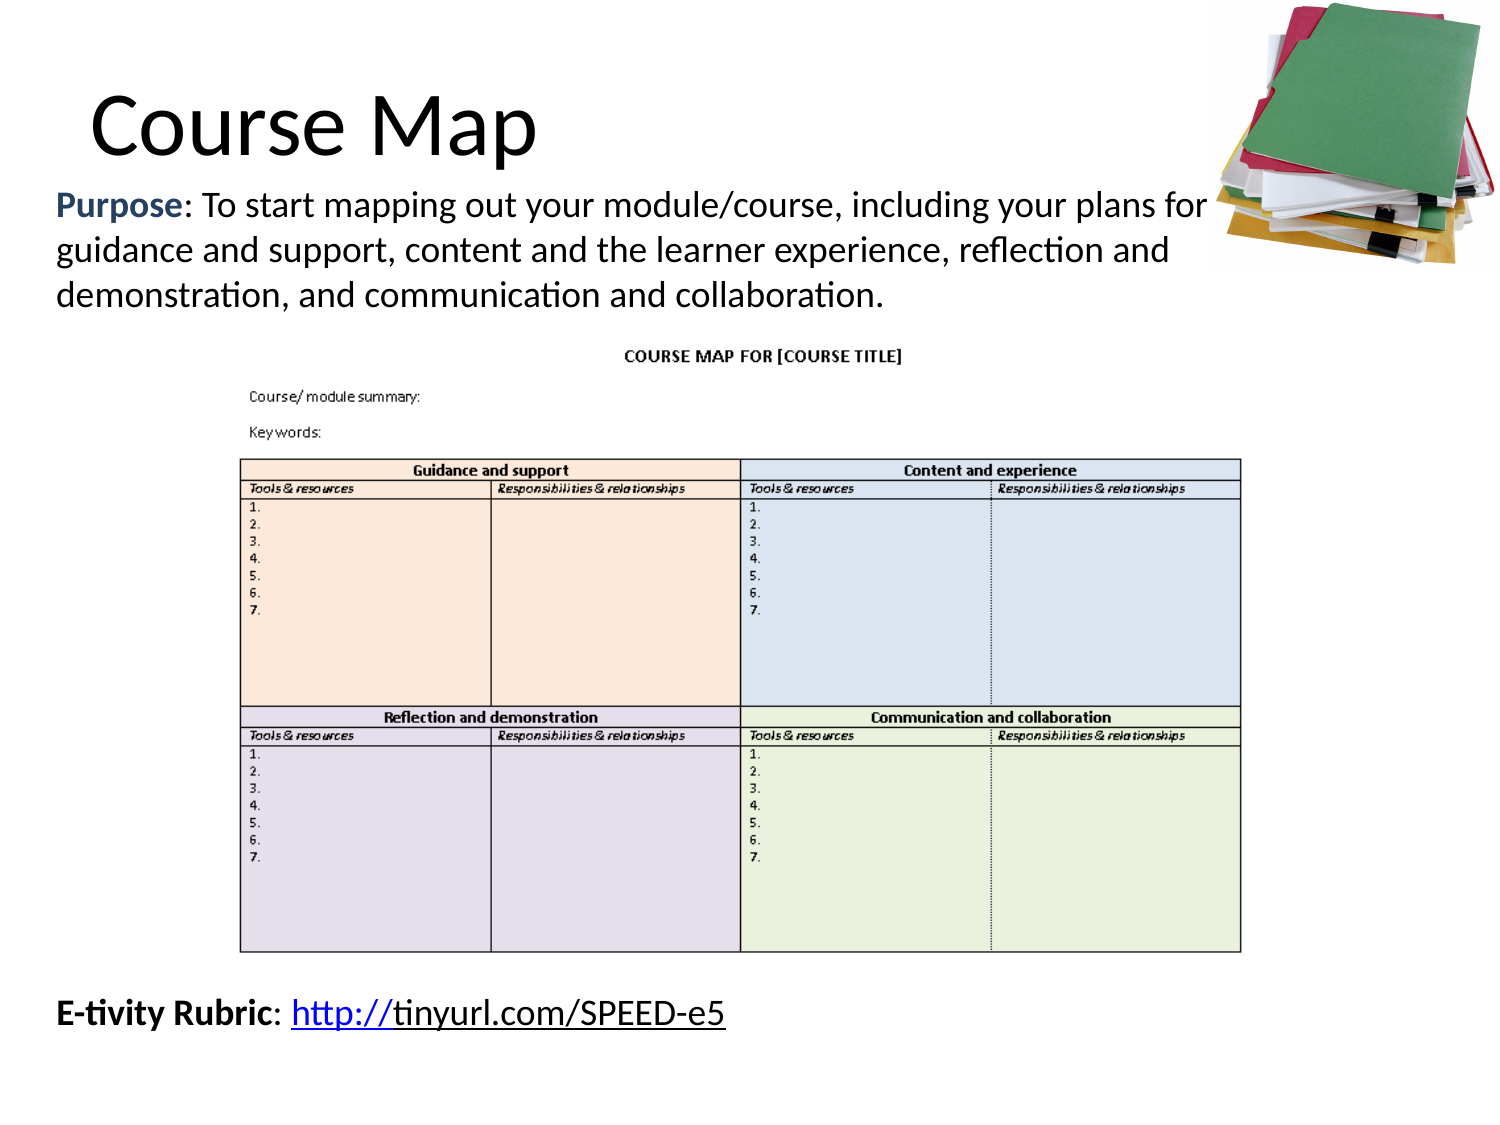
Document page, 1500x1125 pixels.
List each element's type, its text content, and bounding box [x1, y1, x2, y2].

list E-tivity Rubric: http://tinyurl.com/SPEED-e5 [39, 974, 1449, 1037]
picture [231, 323, 1257, 966]
text_box Purpose: To start mapping out your module/course, including your plans for guidance and support, content and the learner experience, reflection and demonstration, and communication and collaboration. [41, 172, 1256, 323]
picture [1209, 0, 1500, 270]
title Course Map [75, 24, 1204, 172]
